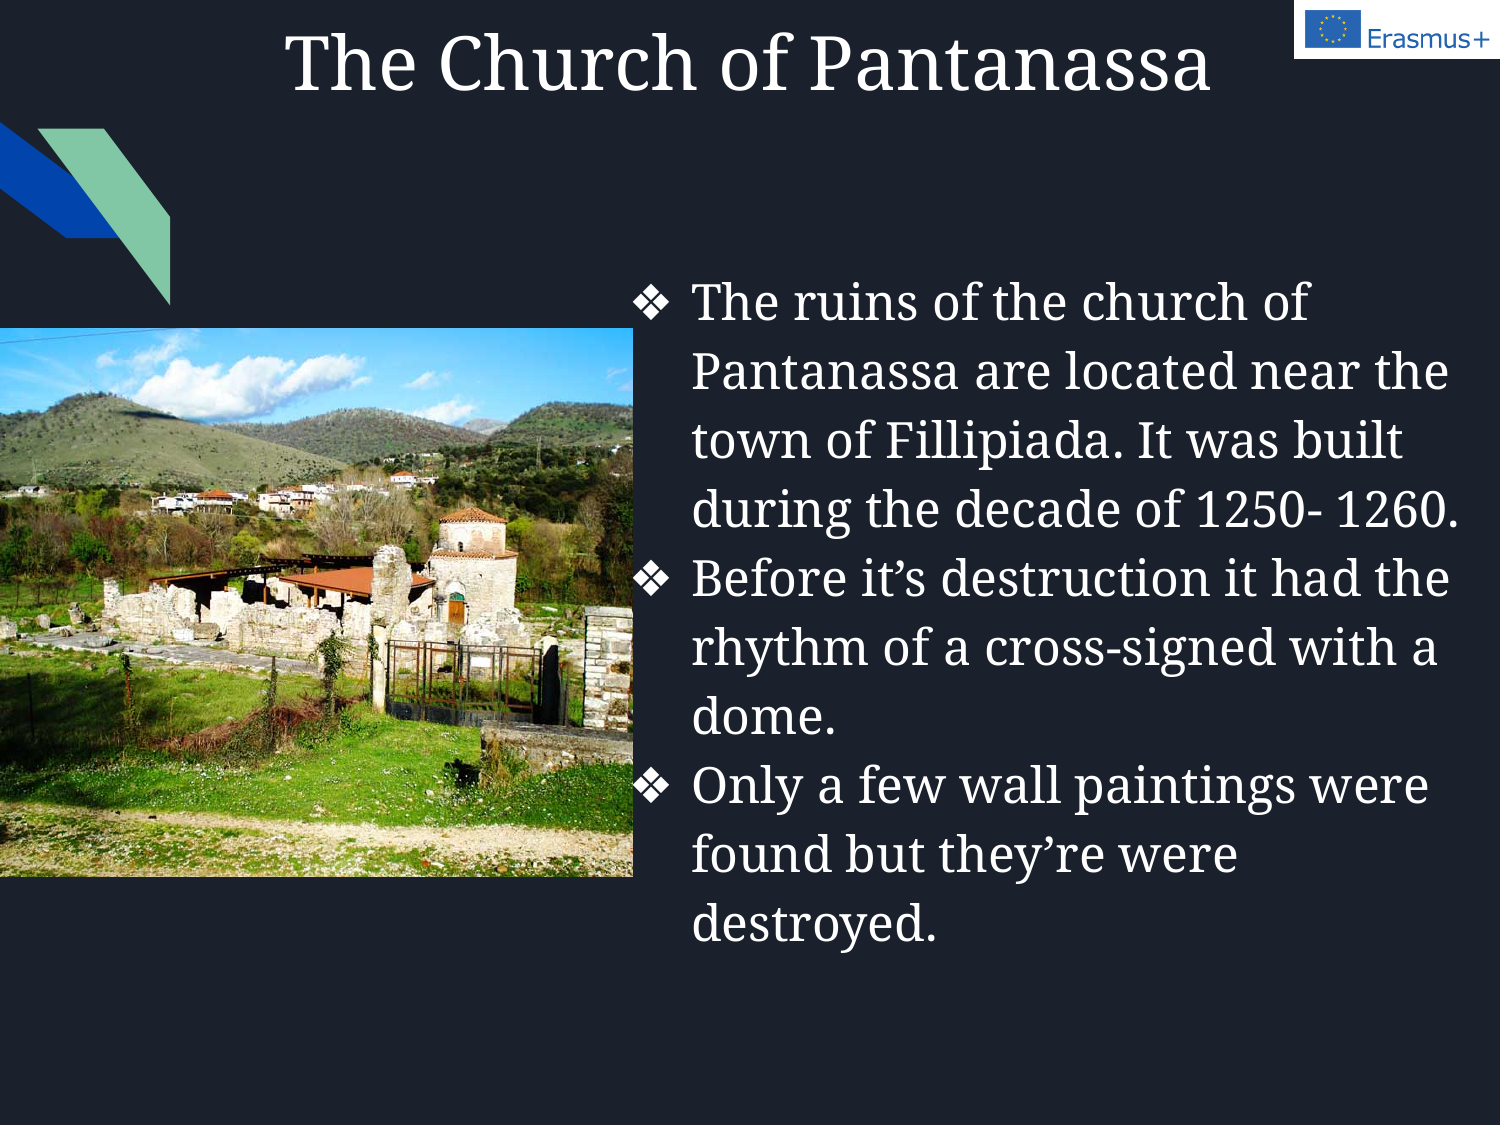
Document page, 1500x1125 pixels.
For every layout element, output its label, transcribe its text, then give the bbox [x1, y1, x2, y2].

picture [1294, 0, 1500, 59]
picture [0, 327, 633, 877]
list The ruins of the church of Pantanassa are located near the town of Fillipiada. It was built during the decade of 1250- 1260. Before it’s destruction it had the rhythm of a cross-signed with a dome. Only a few wall paintings were found but they’re were destroyed. [600, 246, 1500, 1125]
title The Church of Pantanassa [0, 0, 1500, 291]
